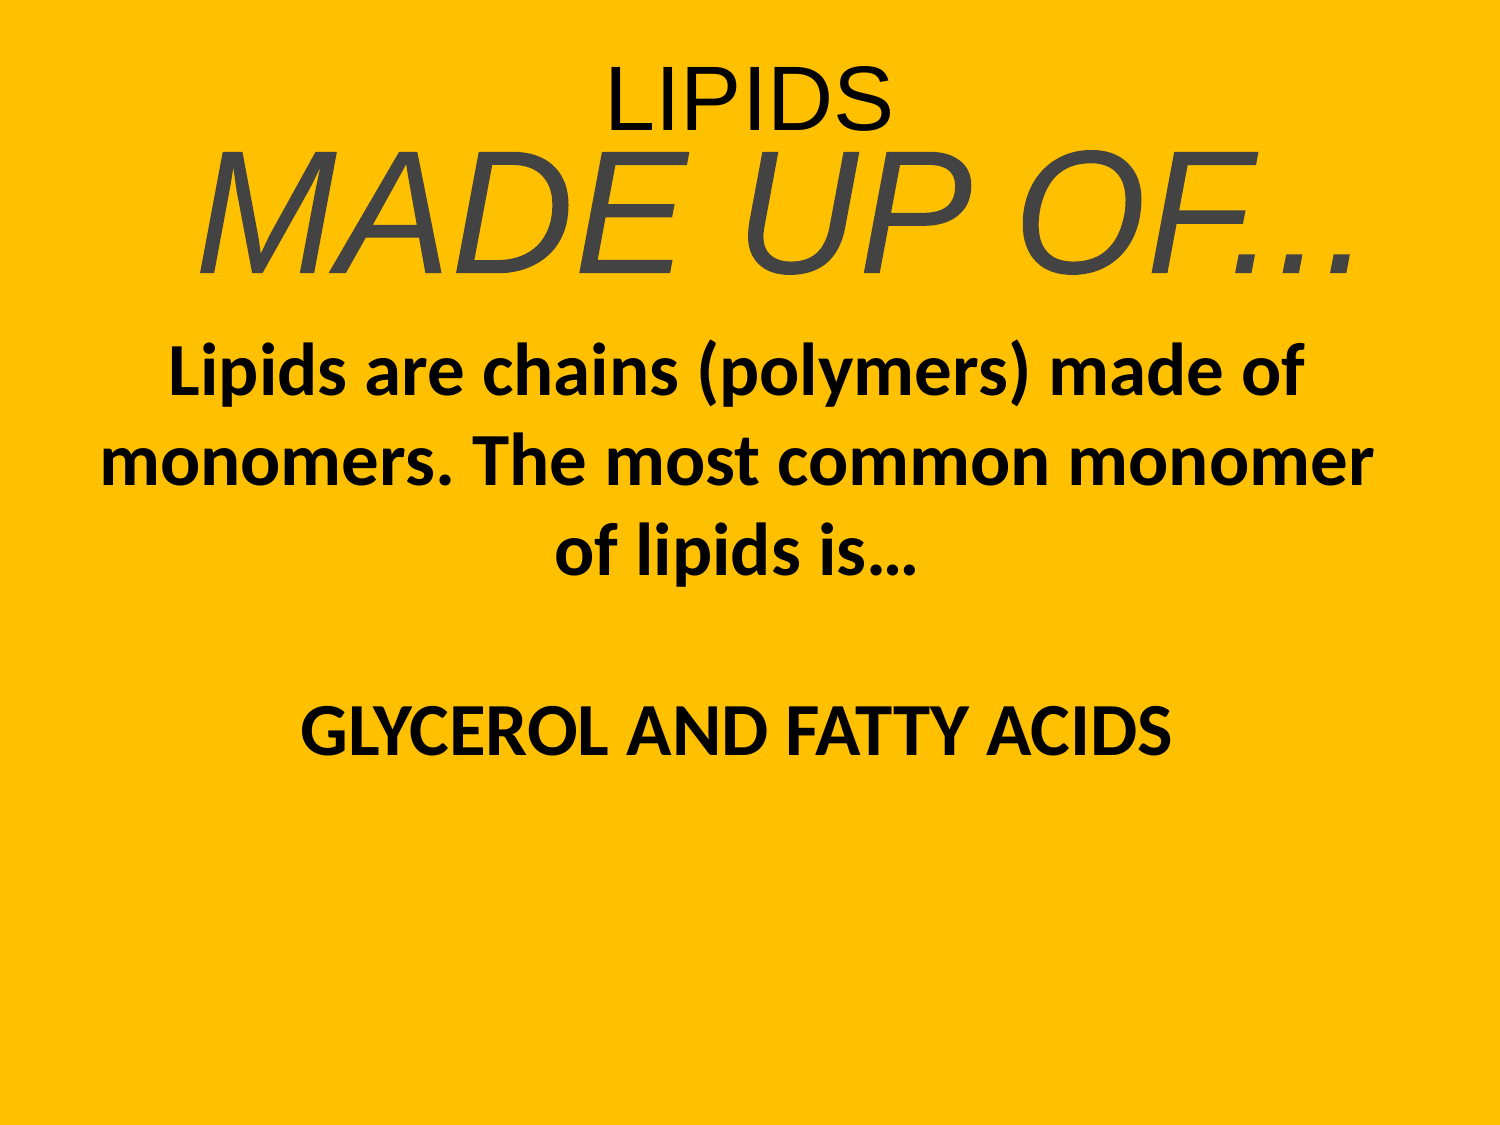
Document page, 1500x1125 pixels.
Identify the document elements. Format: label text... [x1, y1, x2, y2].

text_box Lipids are chains (polymers) made of monomers. The most common monomer of lipids is… GLYCEROL AND FATTY ACIDS [75, 312, 1400, 598]
title LIPIDS [112, 0, 1388, 188]
